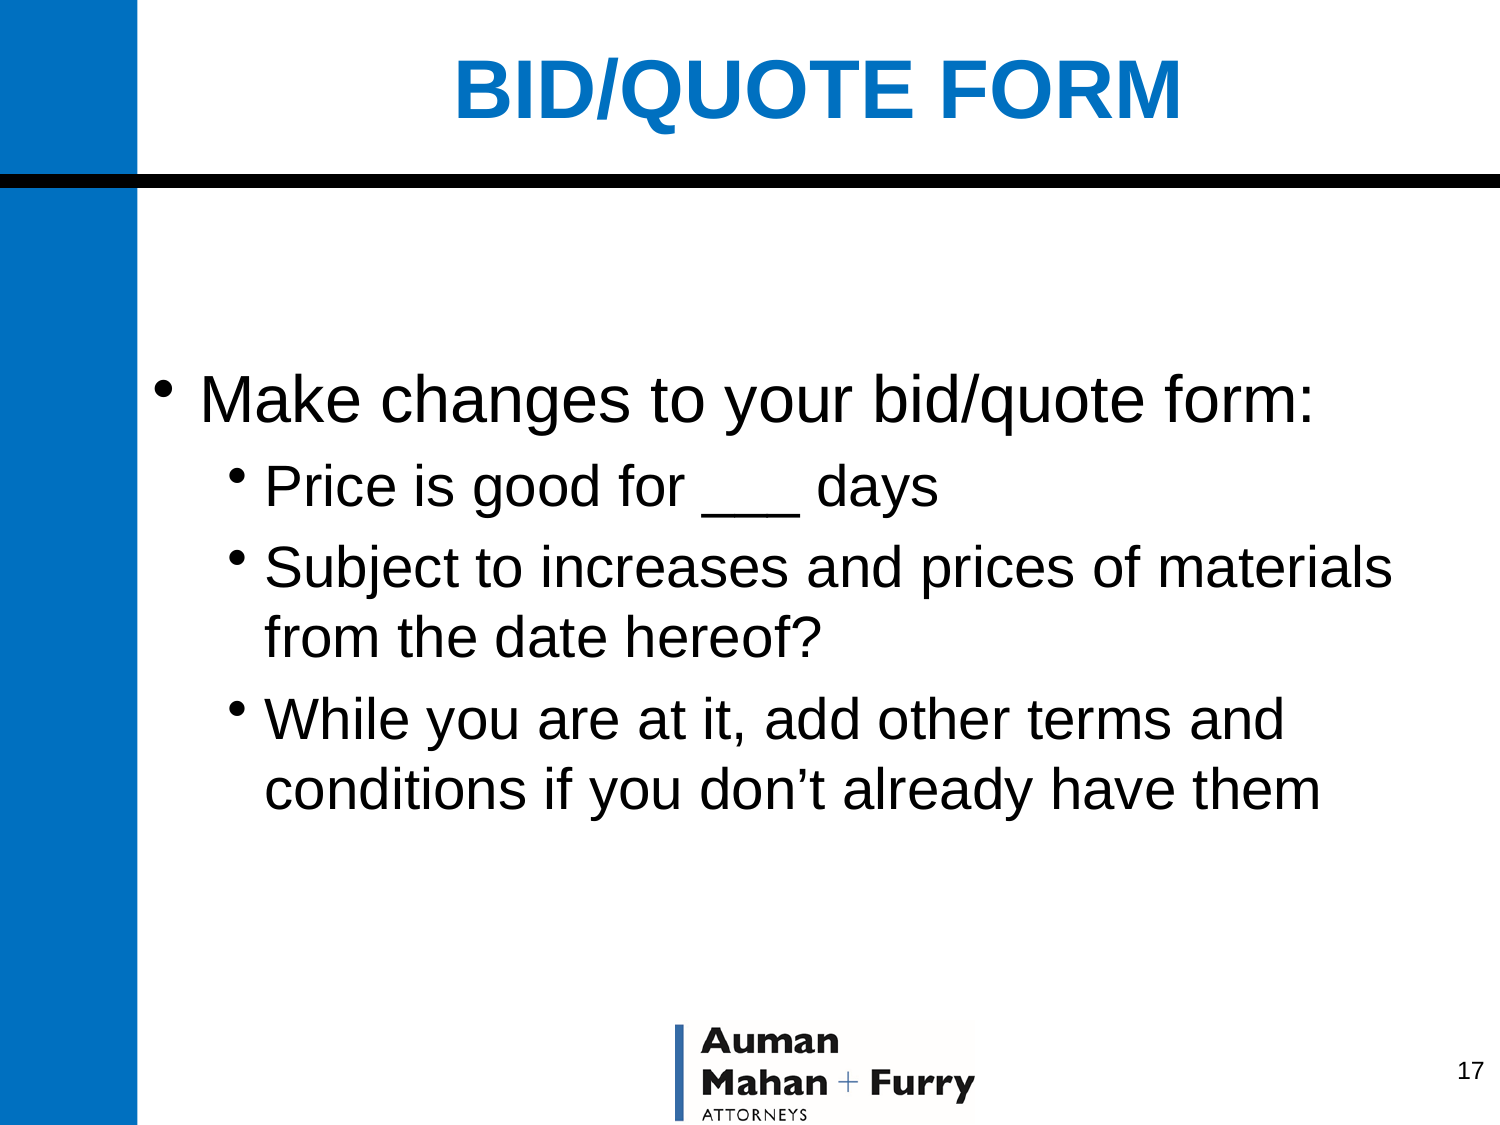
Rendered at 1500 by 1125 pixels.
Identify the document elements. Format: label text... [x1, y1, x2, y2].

title Bid/Quote Form [174, 0, 1463, 188]
list Make changes to your bid/quote form: Price is good for ___ days Subject to increases and prices of materials from the date hereof? While you are at it, add other terms and conditions if you don’t already have them [62, 348, 1437, 884]
slide_number 17 [1149, 1046, 1500, 1125]
picture [675, 1020, 975, 1124]
